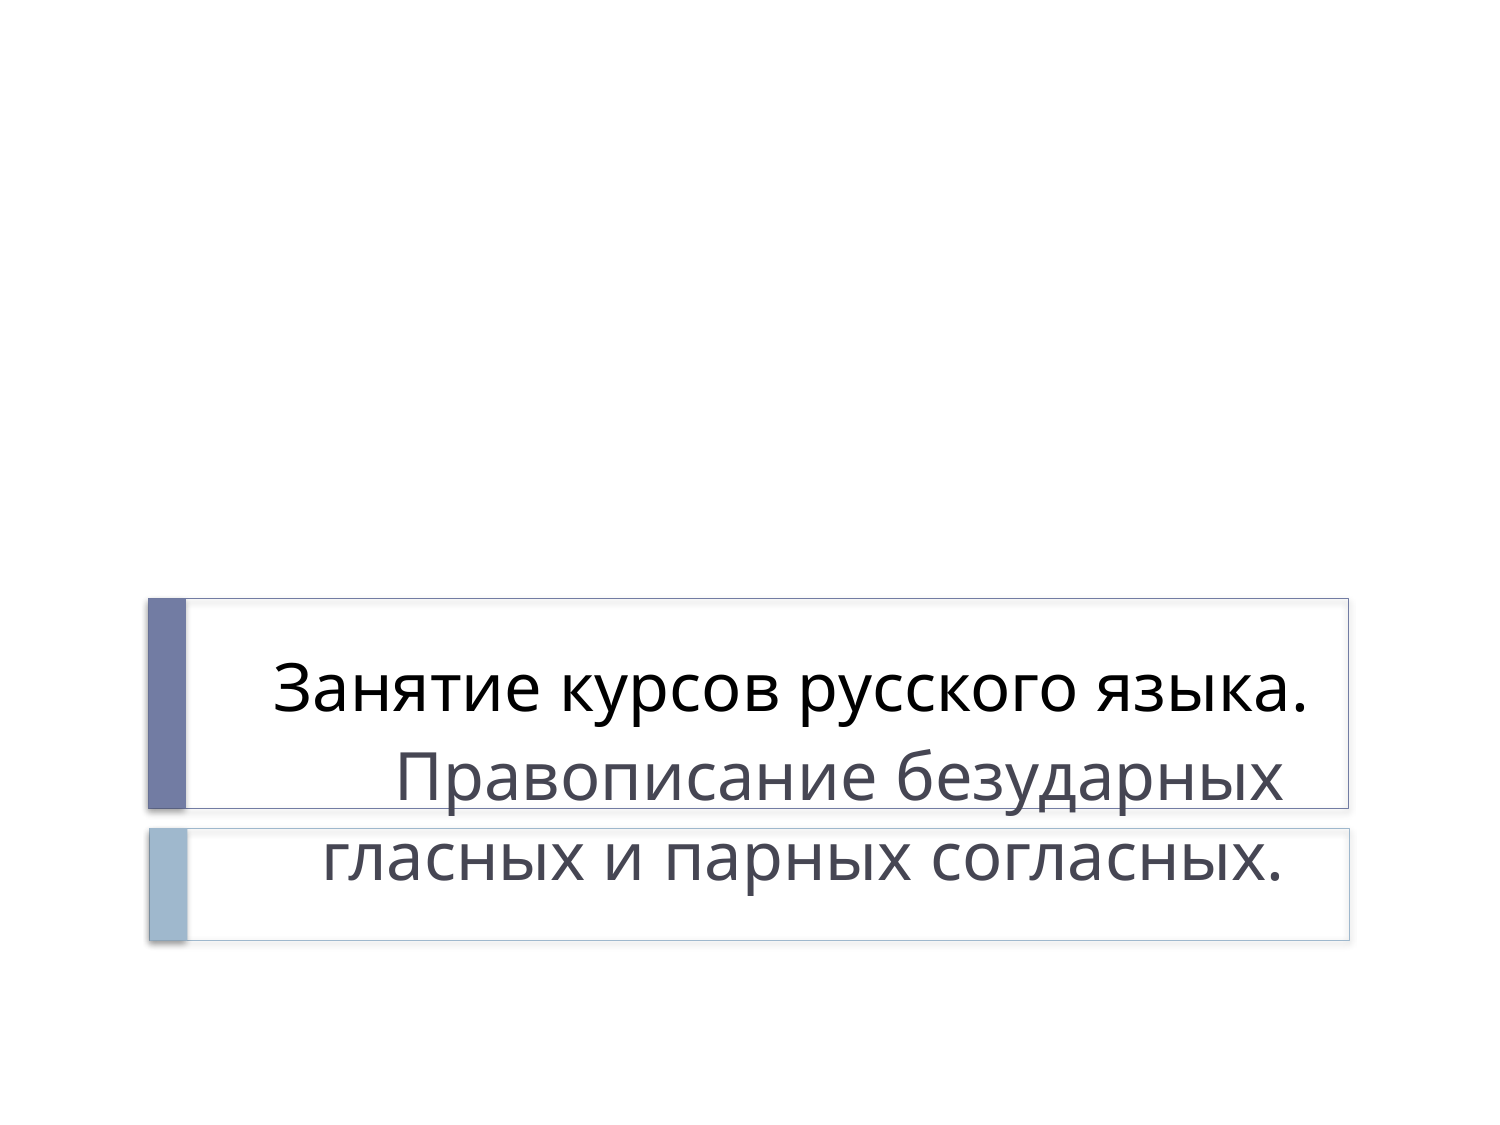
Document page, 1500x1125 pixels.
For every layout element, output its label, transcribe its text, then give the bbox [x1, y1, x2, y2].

title Занятие курсов русского языка. [200, 637, 1325, 800]
subtitle Правописание безударных гласных и парных согласных. [175, 726, 1301, 920]
